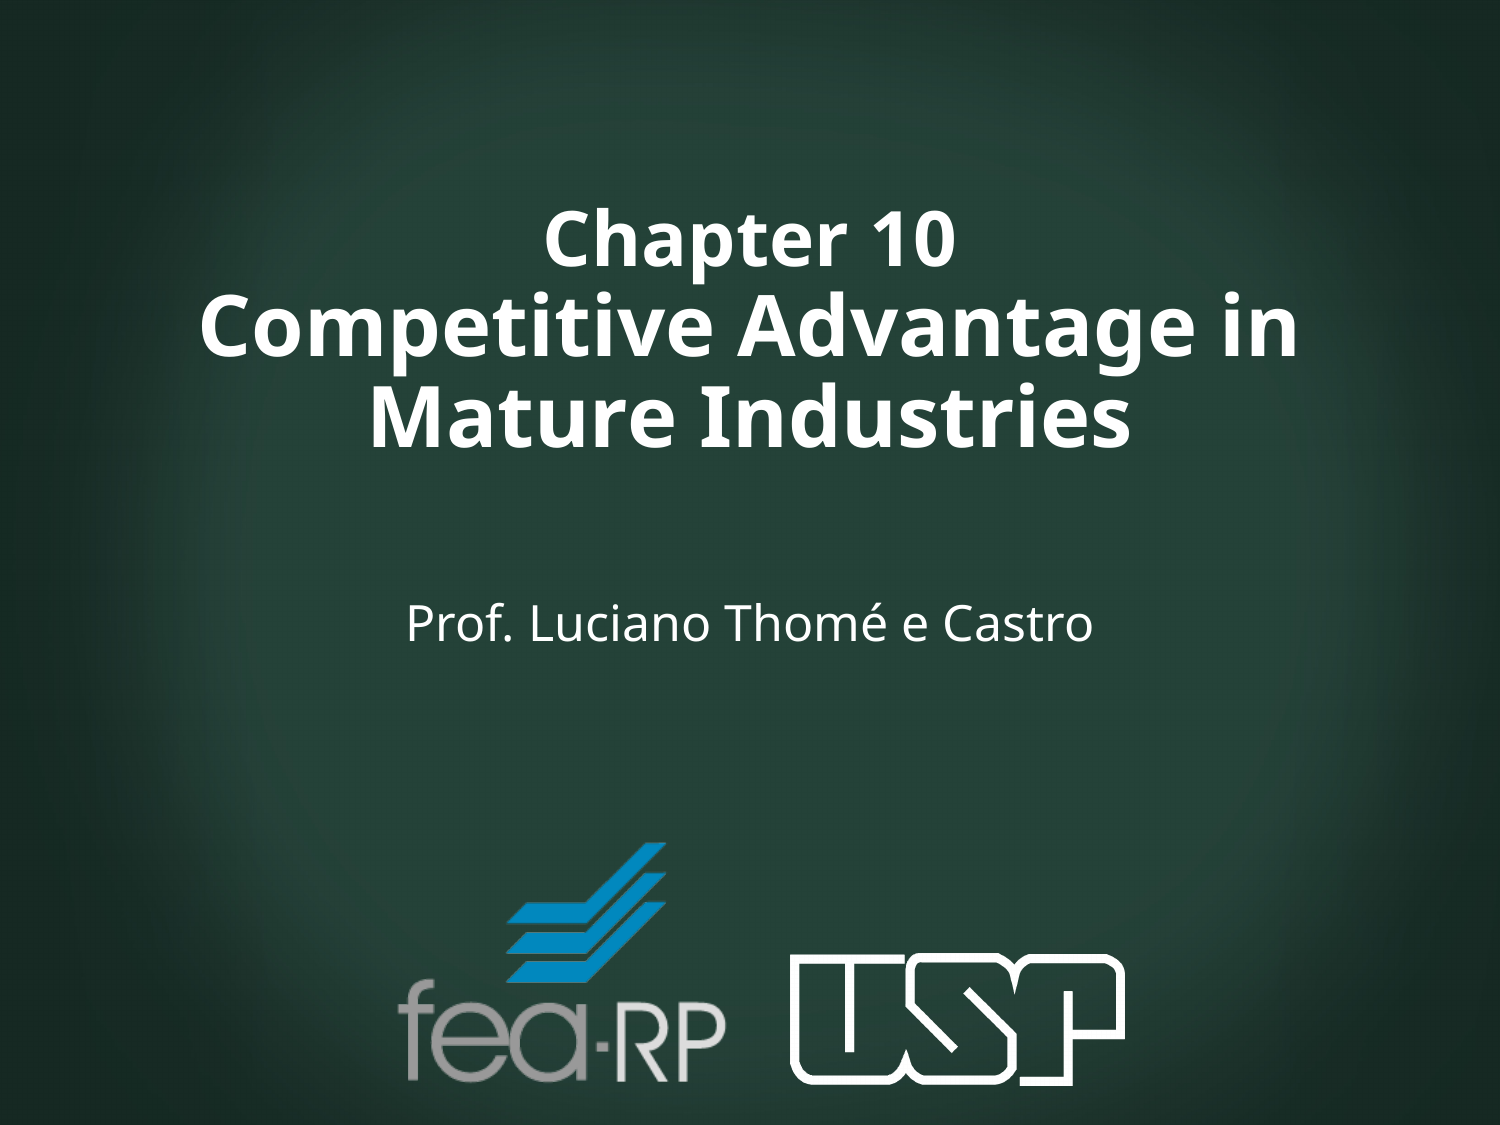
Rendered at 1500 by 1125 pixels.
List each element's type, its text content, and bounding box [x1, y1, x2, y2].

title Chapter 10 Competitive Advantage in Mature Industries [112, 97, 1388, 576]
subtitle Prof. Luciano Thomé e Castro [187, 590, 1313, 863]
picture [0, 0, 1500, 1125]
